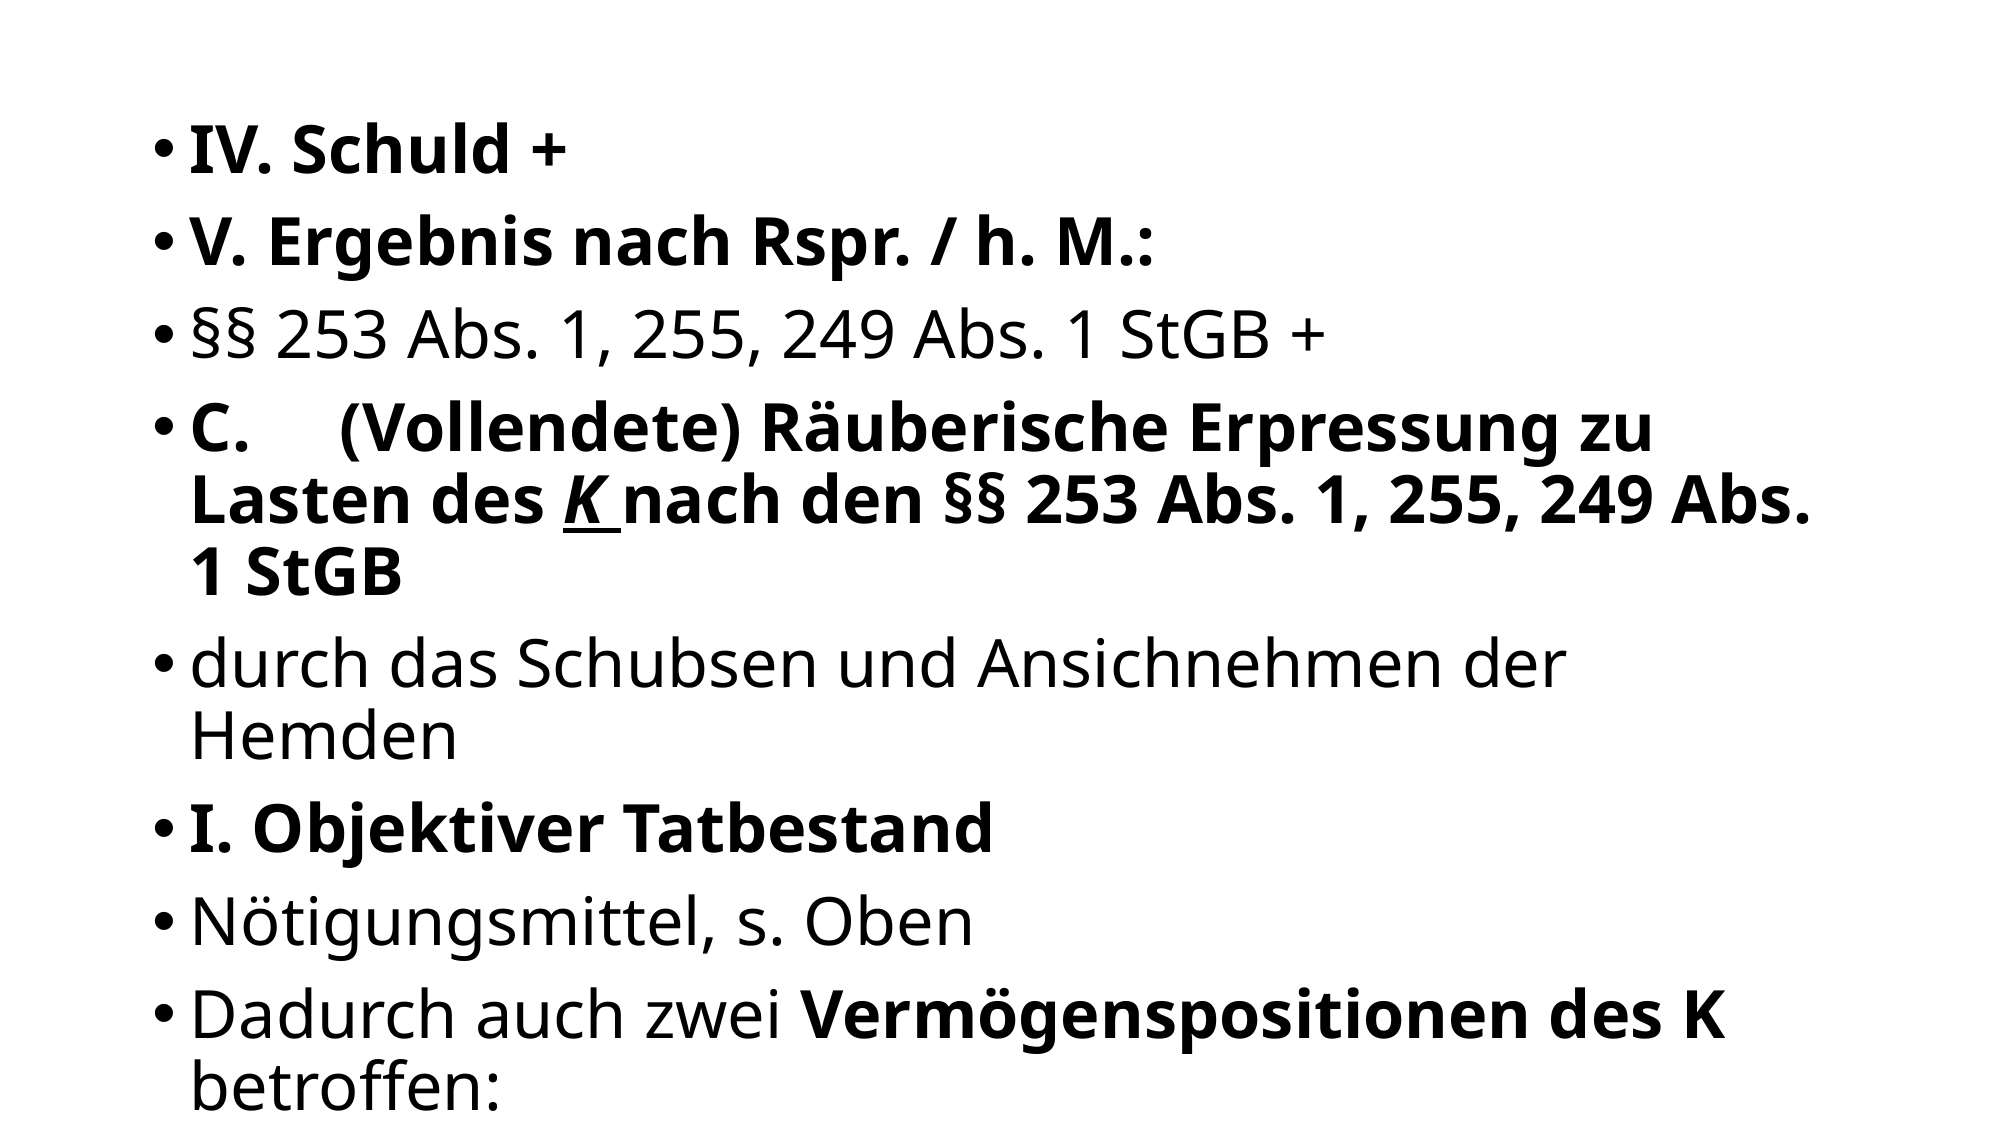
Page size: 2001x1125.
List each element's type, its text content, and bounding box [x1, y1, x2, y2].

list IV. Schuld + V. Ergebnis nach Rspr. / h. M.: §§ 253 Abs. 1, 255, 249 Abs. 1 StGB + C. (Vollendete) Räuberische Erpressung zu Lasten des K nach den §§ 253 Abs. 1, 255, 249 Abs. 1 StGB durch das Schubsen und Ansichnehmen der Hemden I. Objektiver Tatbestand Nötigungsmittel, s. Oben Dadurch auch zwei Vermögenspositionen des K betroffen: [137, 108, 1863, 1014]
